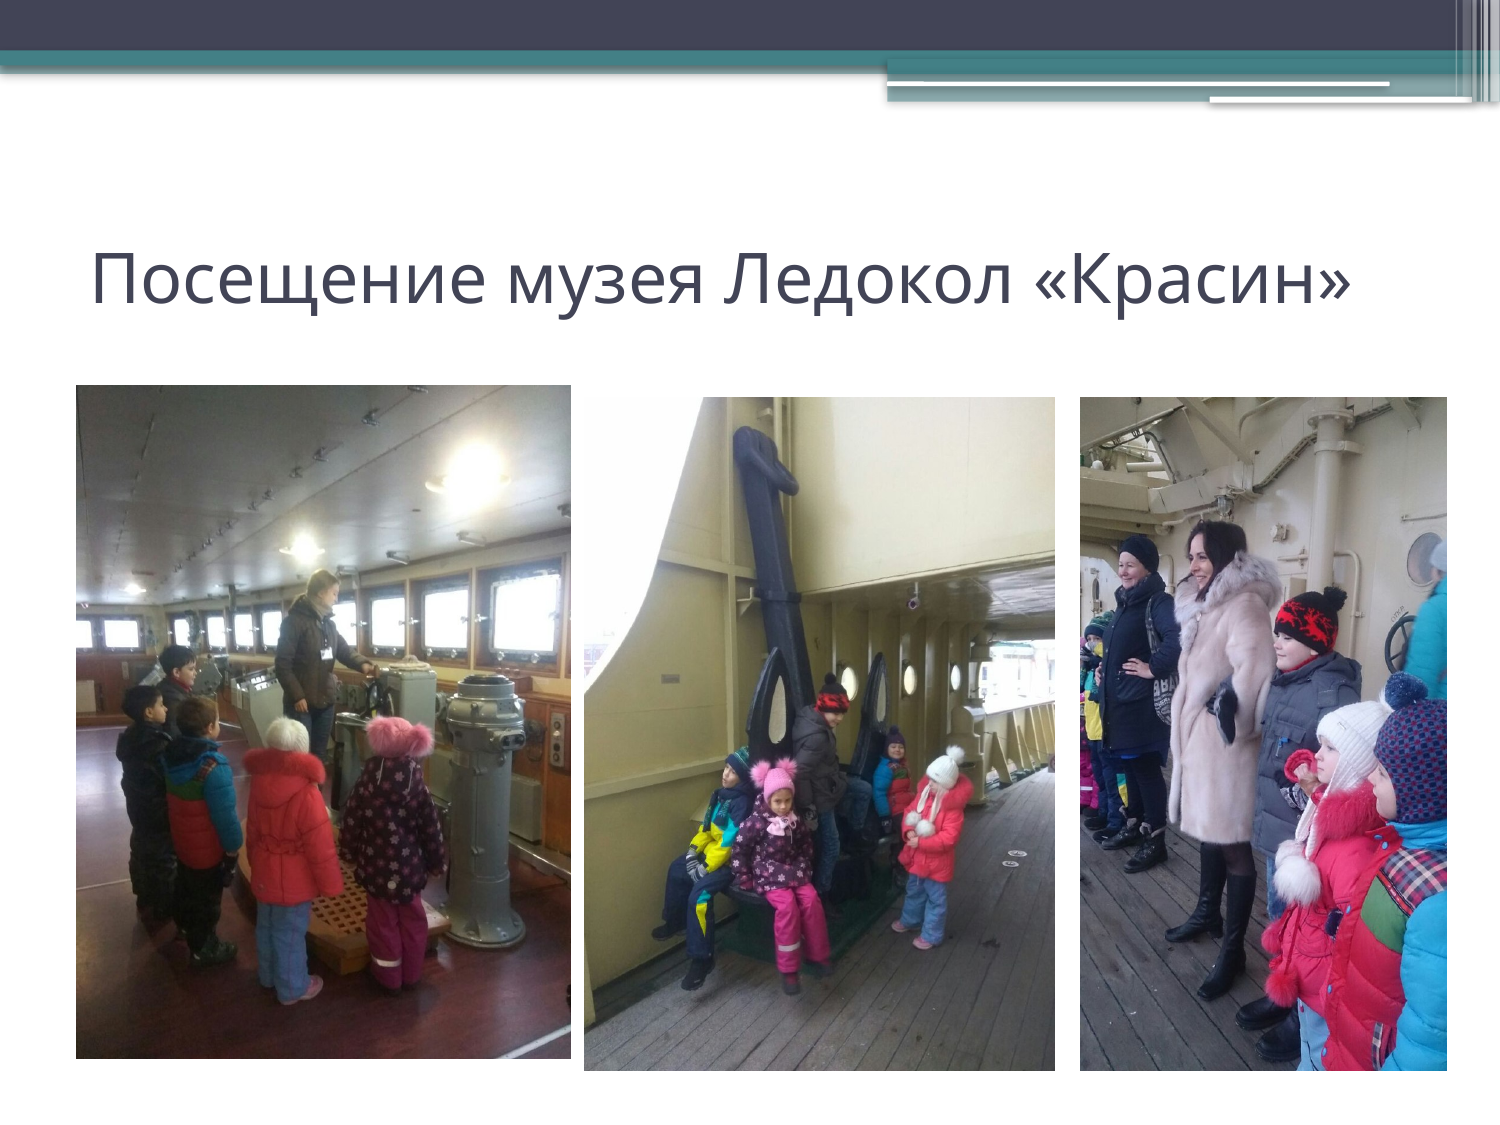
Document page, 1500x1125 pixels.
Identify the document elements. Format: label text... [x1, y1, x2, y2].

picture [584, 396, 1056, 1071]
picture [1080, 396, 1447, 1071]
title Посещение музея Ледокол «Красин» [75, 187, 1425, 363]
picture [76, 385, 571, 1059]
